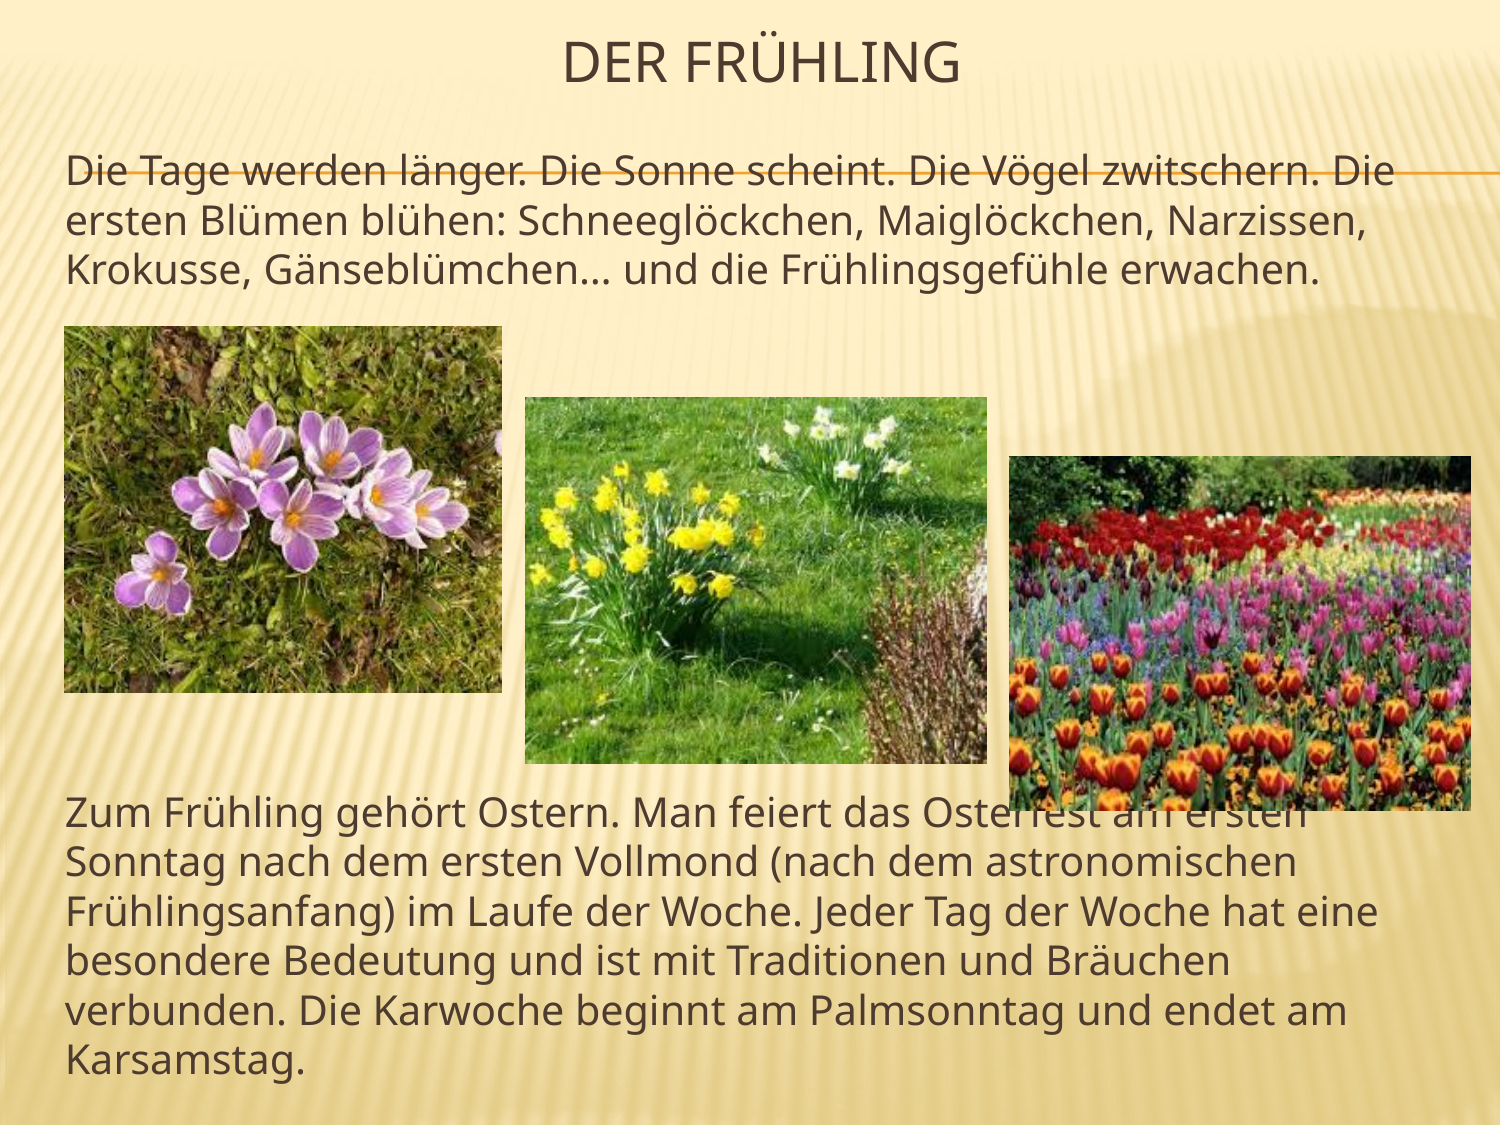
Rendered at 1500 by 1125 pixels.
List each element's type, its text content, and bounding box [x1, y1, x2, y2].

list Die Tage werden länger. Die Sonne scheint. Die Vögel zwitschern. Die ersten Blümen blühen: Schneeglöckchen, Maiglöckchen, Narzissen, Krokusse, Gänseblümchen… und die Frühlingsgefühle erwachen. Zum Frühling gehört Ostern. Man feiert das Osterfest am ersten Sonntag nach dem ersten Vollmond (nach dem astronomischen Frühlingsanfang) im Laufe der Woche. Jeder Tag der Woche hat eine besondere Bedeutung und ist mit Traditionen und Bräuchen verbunden. Die Karwoche beginnt am Palmsonntag und endet am Karsamstag. [50, 137, 1475, 1094]
picture [64, 325, 503, 693]
title Der Frühling [50, 19, 1475, 102]
picture [1009, 455, 1471, 811]
picture [525, 396, 987, 764]
